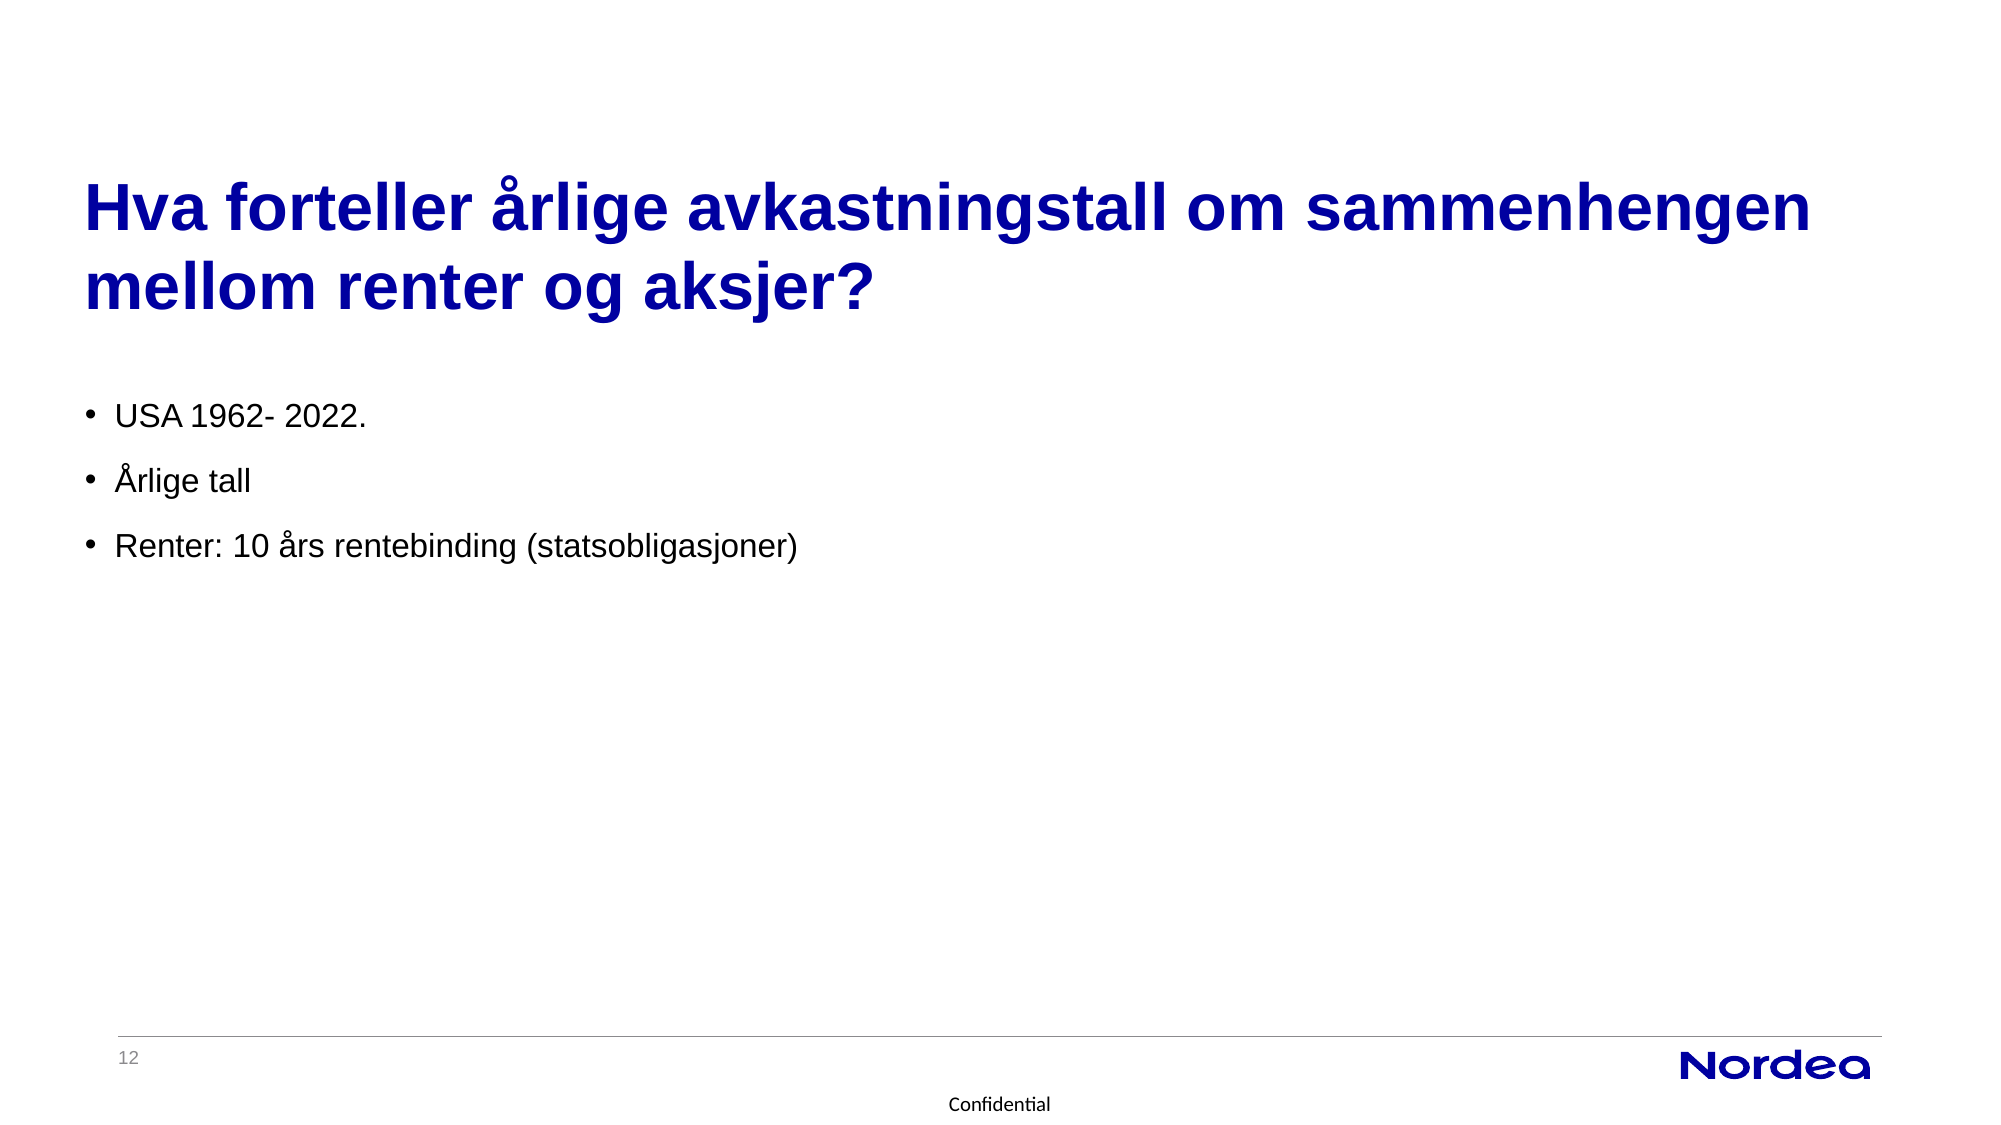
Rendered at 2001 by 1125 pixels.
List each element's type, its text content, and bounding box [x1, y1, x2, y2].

list USA 1962- 2022. Årlige tall Renter: 10 års rentebinding (statsobligasjoner) [84, 394, 1874, 583]
slide_number 12 [118, 1045, 189, 1069]
title Hva forteller årlige avkastningstall om sammenhengen mellom renter og aksjer? [84, 254, 1874, 324]
